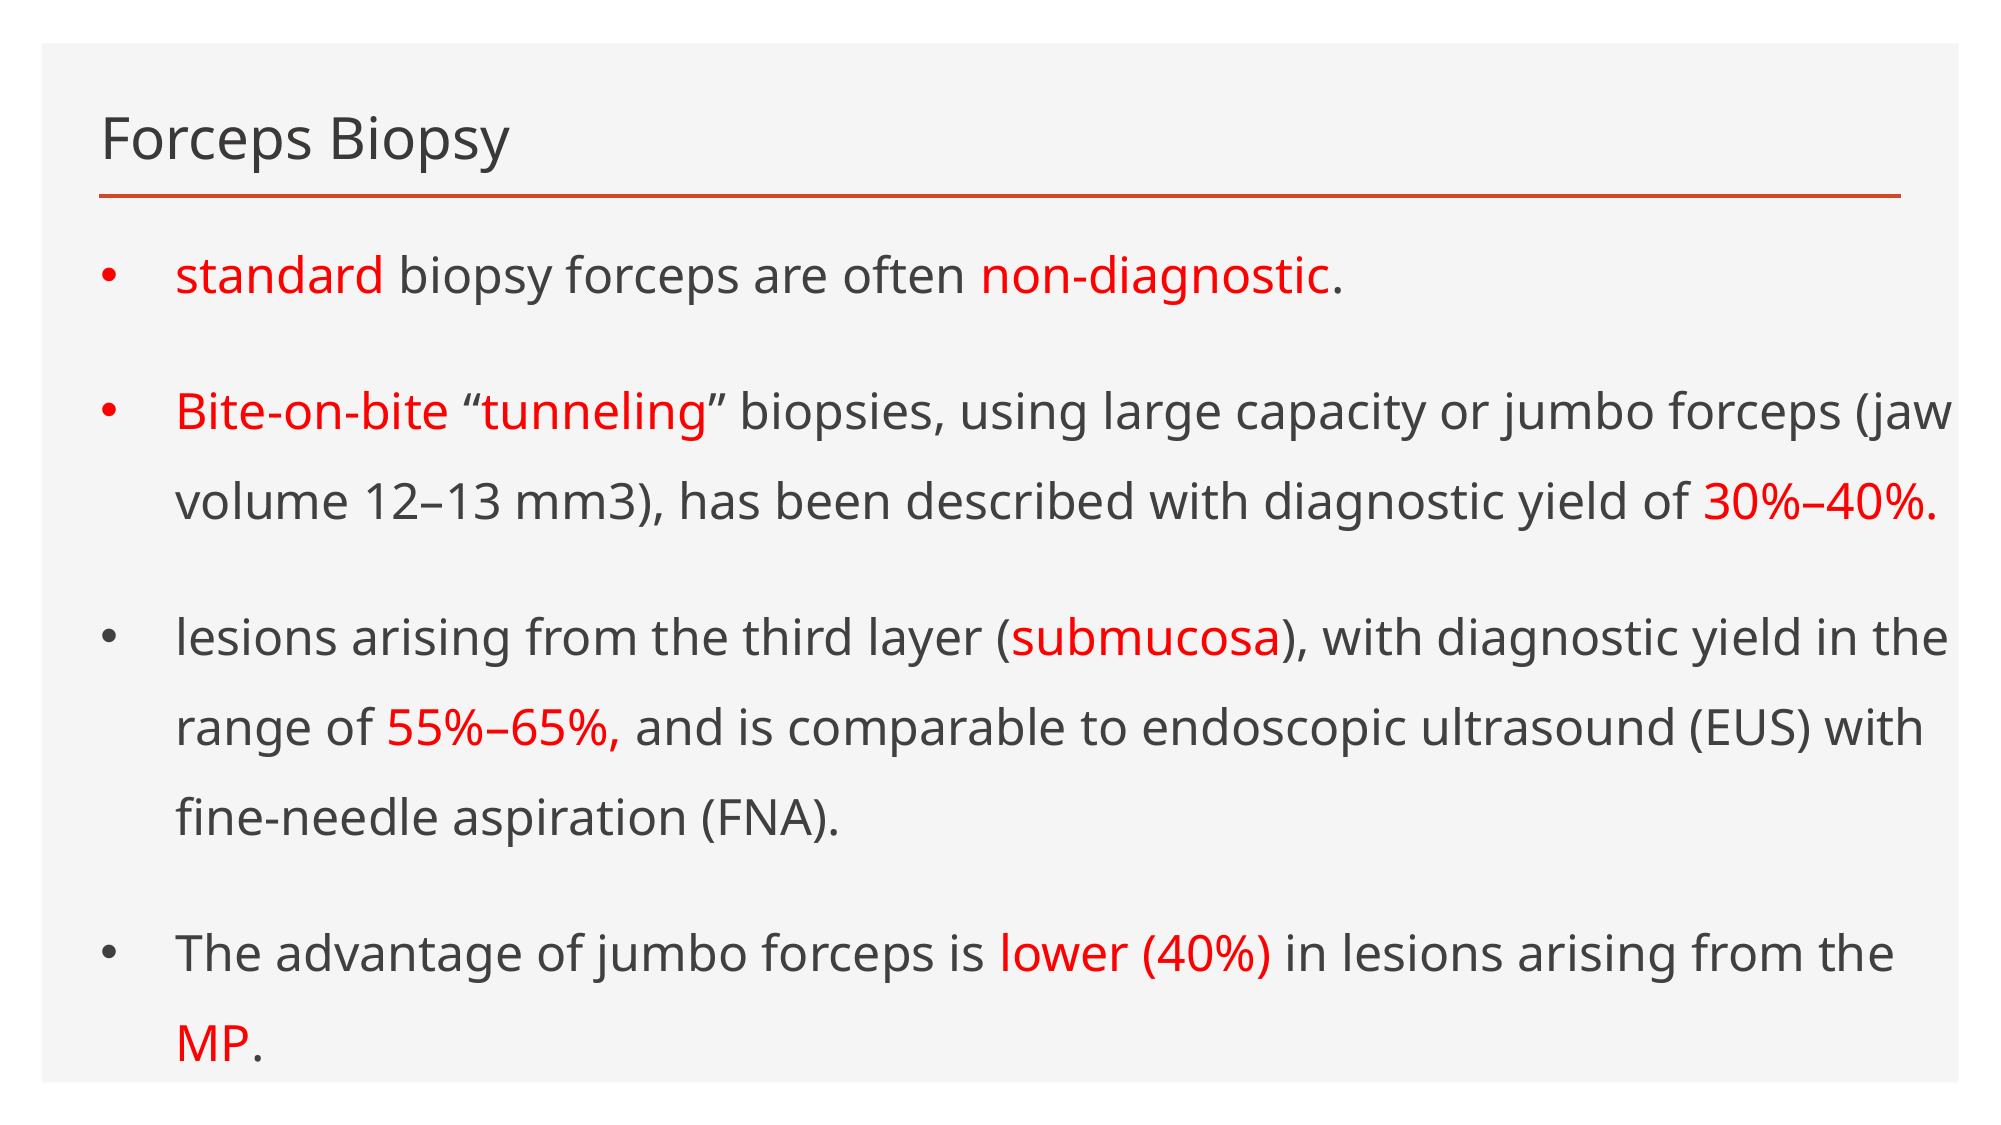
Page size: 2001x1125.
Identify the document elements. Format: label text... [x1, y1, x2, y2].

title Forceps Biopsy [85, 73, 1214, 179]
list standard biopsy forceps are often non-diagnostic. Bite-on-bite “tunneling” biopsies, using large capacity or jumbo forceps (jaw volume 12–13 mm3), has been described with diagnostic yield of 30%–40%. lesions arising from the third layer (submucosa), with diagnostic yield in the range of 55%–65%, and is comparable to endoscopic ultrasound (EUS) with fine-needle aspiration (FNA). The advantage of jumbo forceps is lower (40%) in lesions arising from the MP. complicated by bleeding,which can be seen in up to one-third of cases. [85, 206, 1970, 1125]
